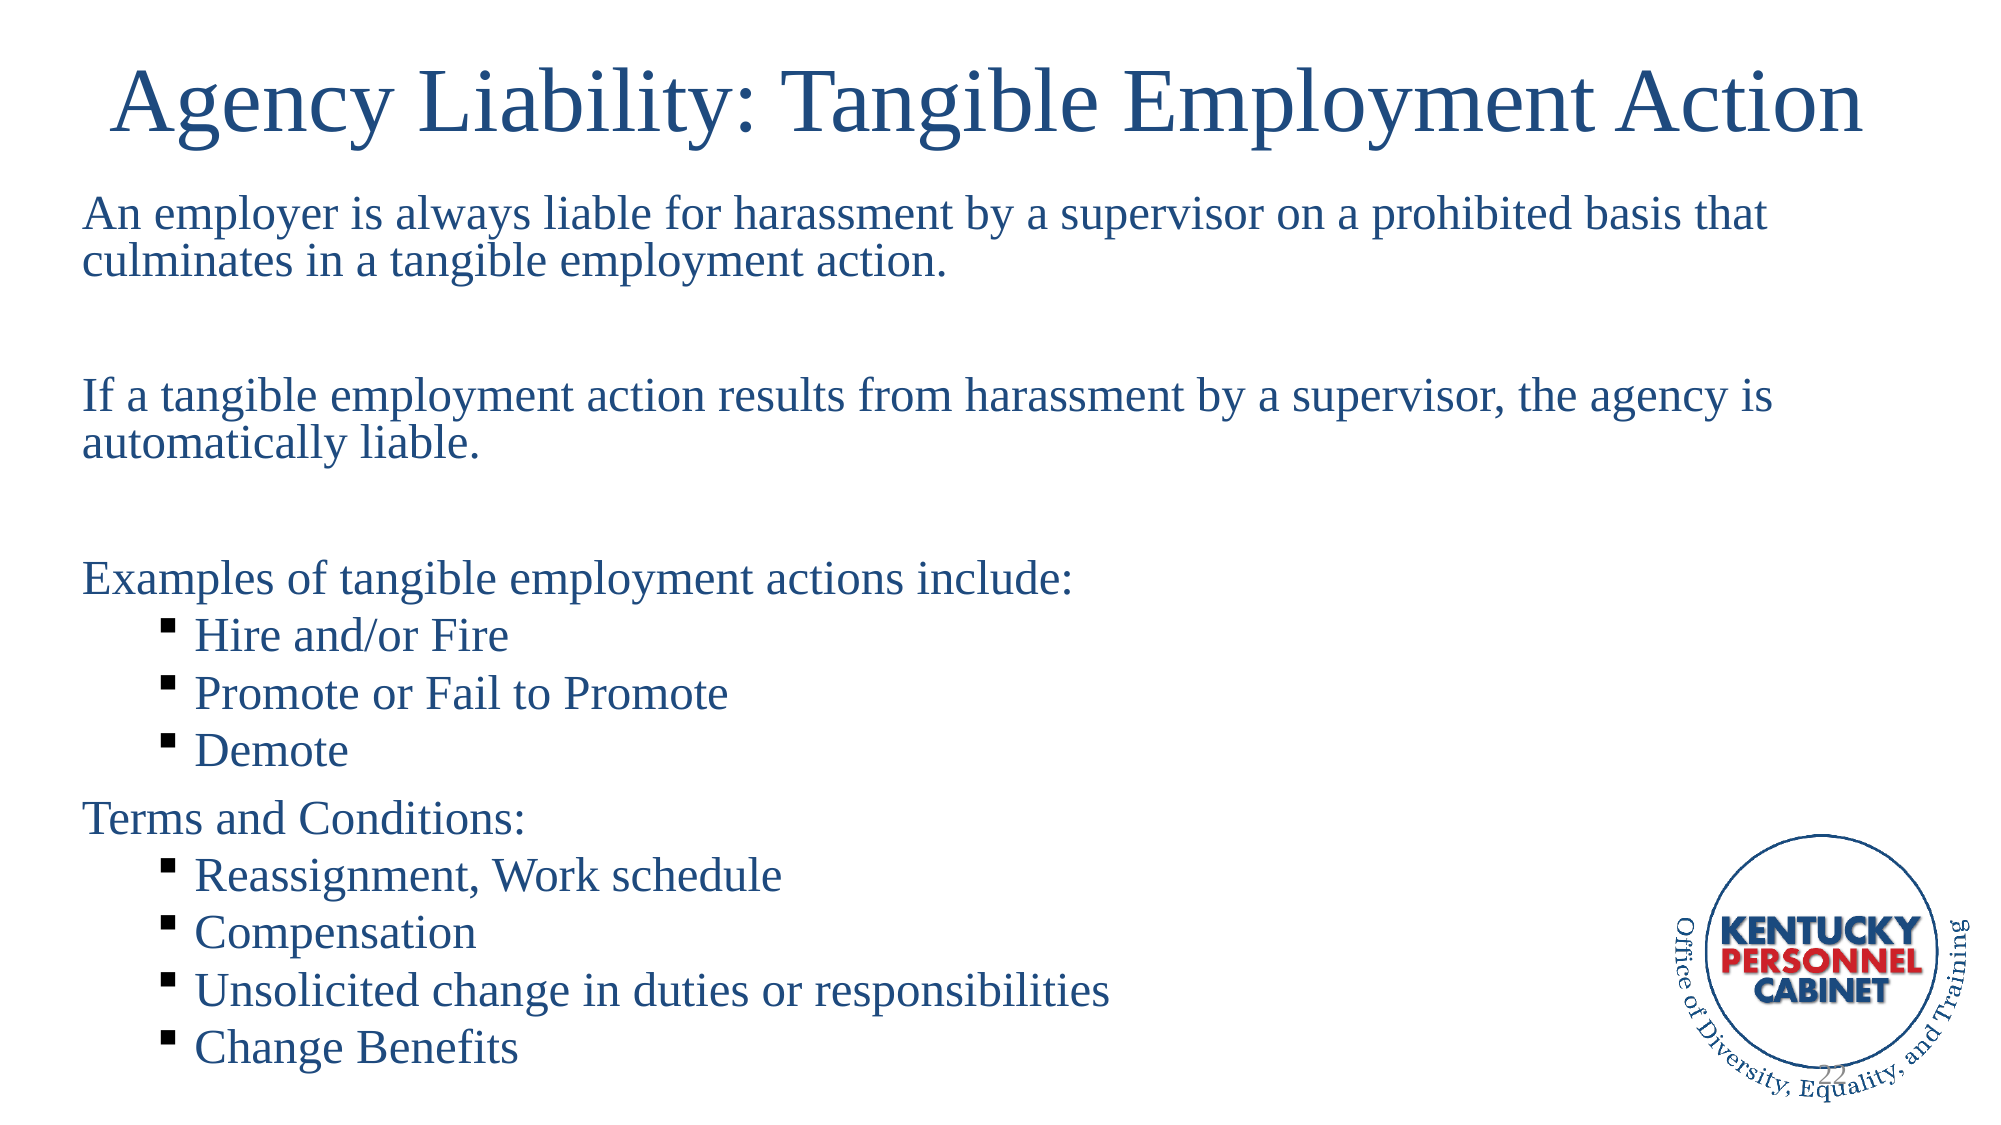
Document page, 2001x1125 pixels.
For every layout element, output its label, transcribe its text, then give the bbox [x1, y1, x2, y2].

list An employer is always liable for harassment by a supervisor on a prohibited basis that culminates in a tangible employment action. If a tangible employment action results from harassment by a supervisor, the agency is automatically liable. Examples of tangible employment actions include: Hire and/or Fire Promote or Fail to Promote Demote Terms and Conditions: Reassignment, Work schedule Compensation Unsolicited change in duties or responsibilities Change Benefits [66, 184, 1910, 899]
title Agency Liability: Tangible Employment Action [28, 19, 1949, 185]
slide_number 22 [1412, 1042, 1863, 1103]
picture [1669, 834, 1972, 1103]
